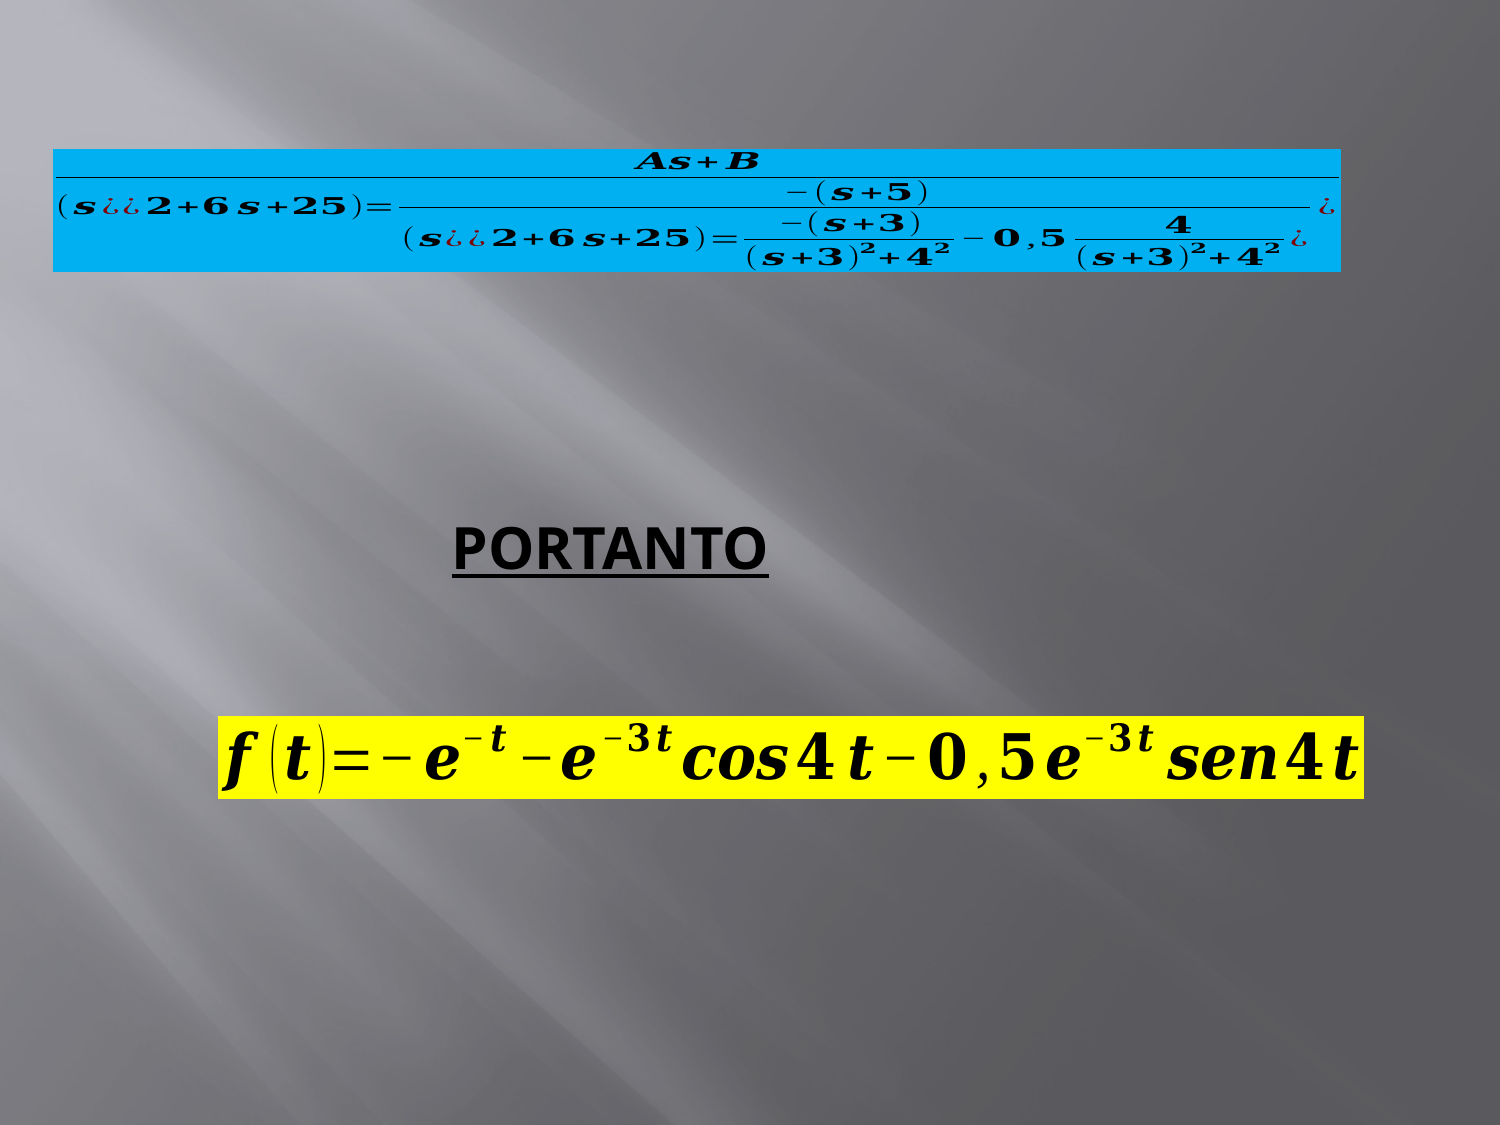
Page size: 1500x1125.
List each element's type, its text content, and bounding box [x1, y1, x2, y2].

text_box PORTANTO [436, 503, 934, 589]
